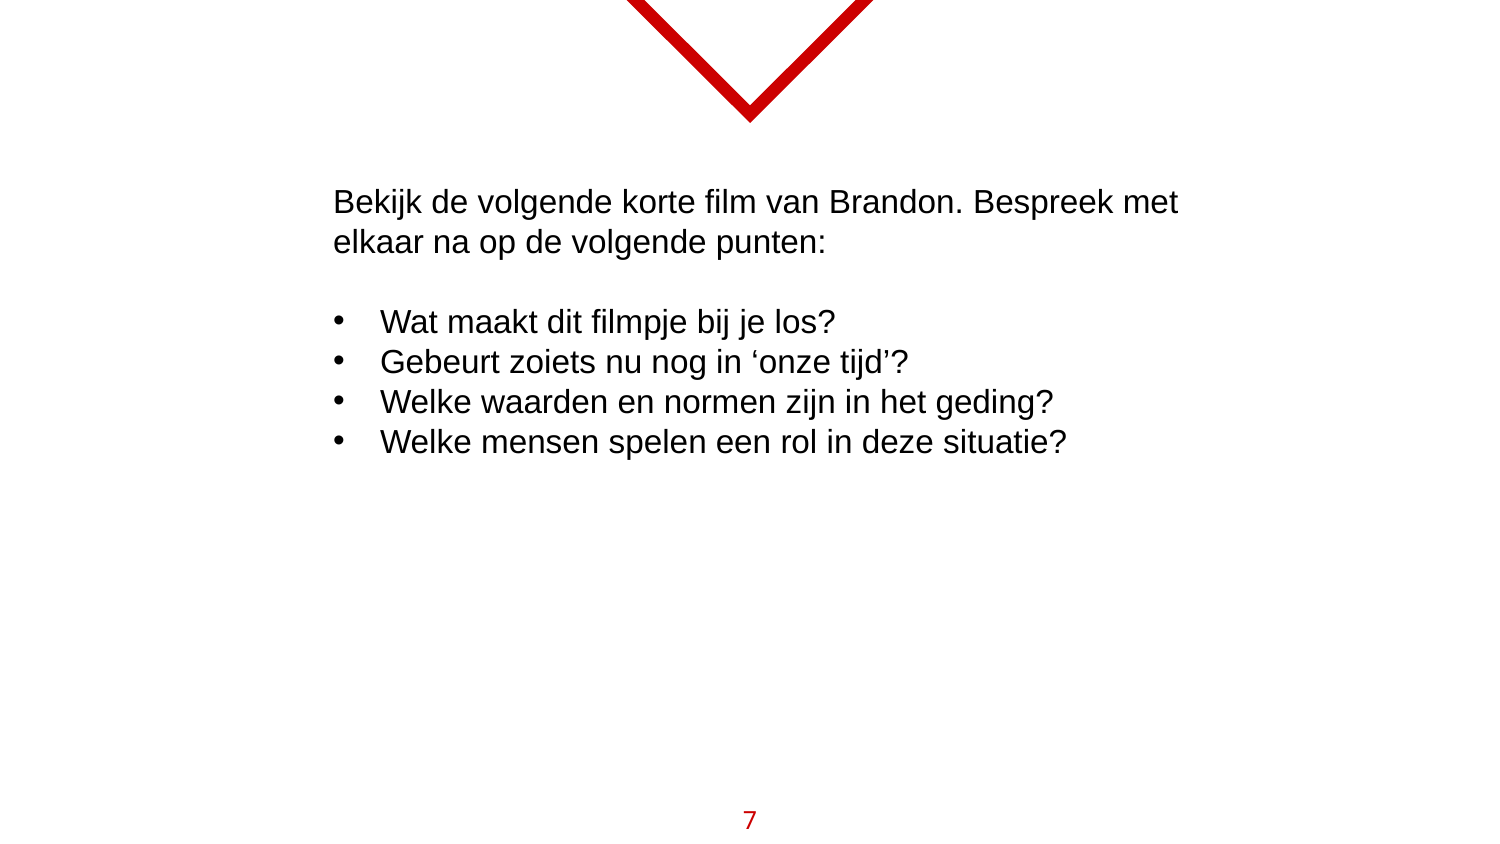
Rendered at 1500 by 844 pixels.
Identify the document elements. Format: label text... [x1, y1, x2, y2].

slide_number 7 [0, 789, 1500, 844]
text_box Bekijk de volgende korte film van Brandon. Bespreek met elkaar na op de volgende punten: Wat maakt dit filmpje bij je los? Gebeurt zoiets nu nog in ‘onze tijd’? Welke waarden en normen zijn in het geding? Welke mensen spelen een rol in deze situatie? [318, 173, 1239, 468]
